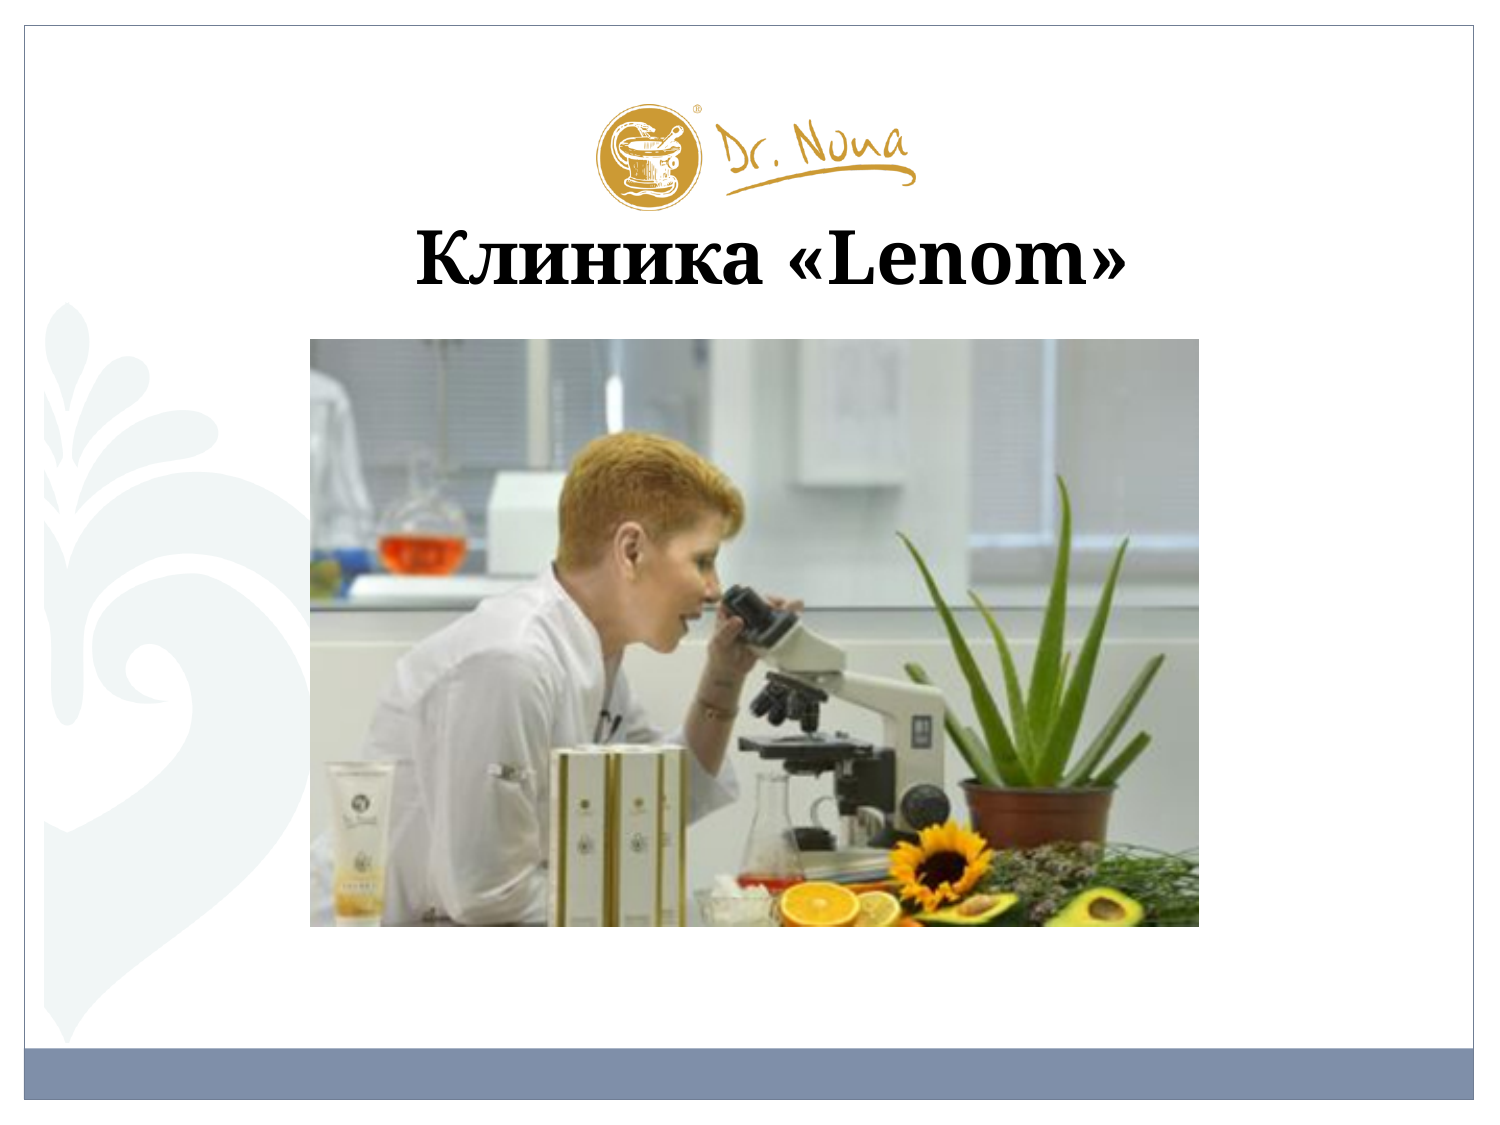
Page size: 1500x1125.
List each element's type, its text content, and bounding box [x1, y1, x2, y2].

picture [43, 301, 1199, 1043]
picture [596, 104, 916, 211]
text_box Клиника «Lenom» [170, 202, 1357, 848]
